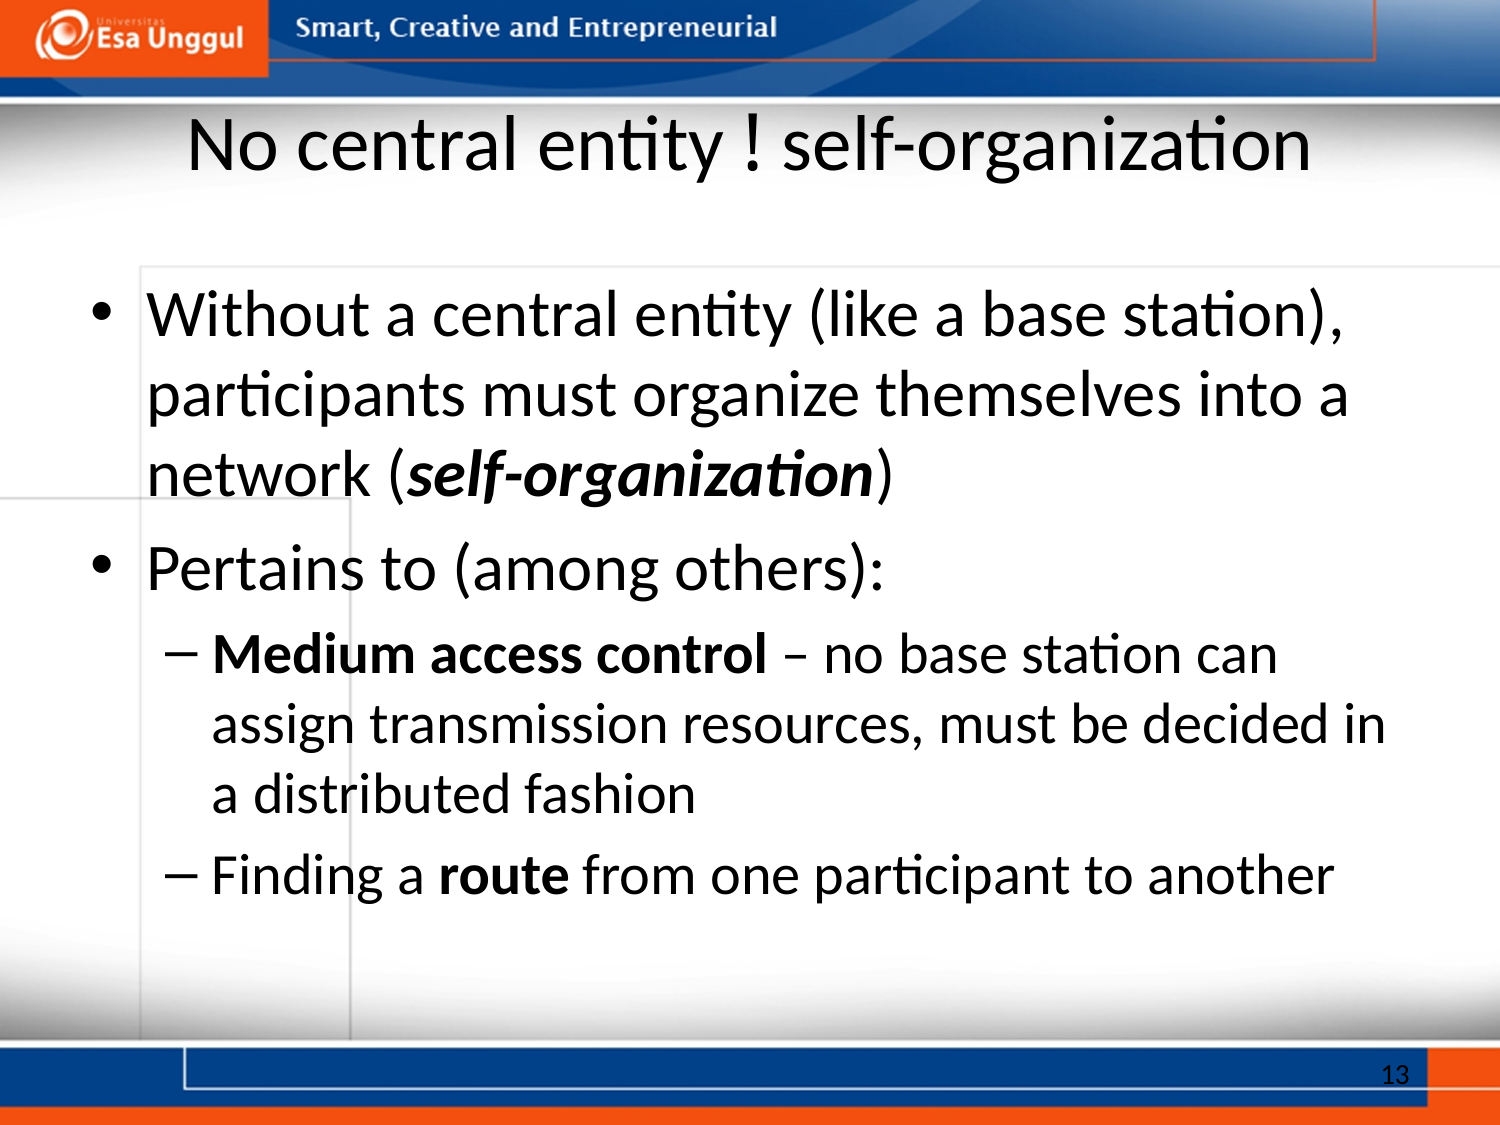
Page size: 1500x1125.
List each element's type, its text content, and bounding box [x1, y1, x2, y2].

slide_number 13 [1074, 1042, 1425, 1103]
title No central entity ! self-organization [75, 45, 1425, 233]
list Without a central entity (like a base station), participants must organize themselves into a network (self-organization) Pertains to (among others): Medium access control – no base station can assign transmission resources, must be decided in a distributed fashion Finding a route from one participant to another [75, 262, 1425, 1005]
picture [0, 0, 1500, 1125]
